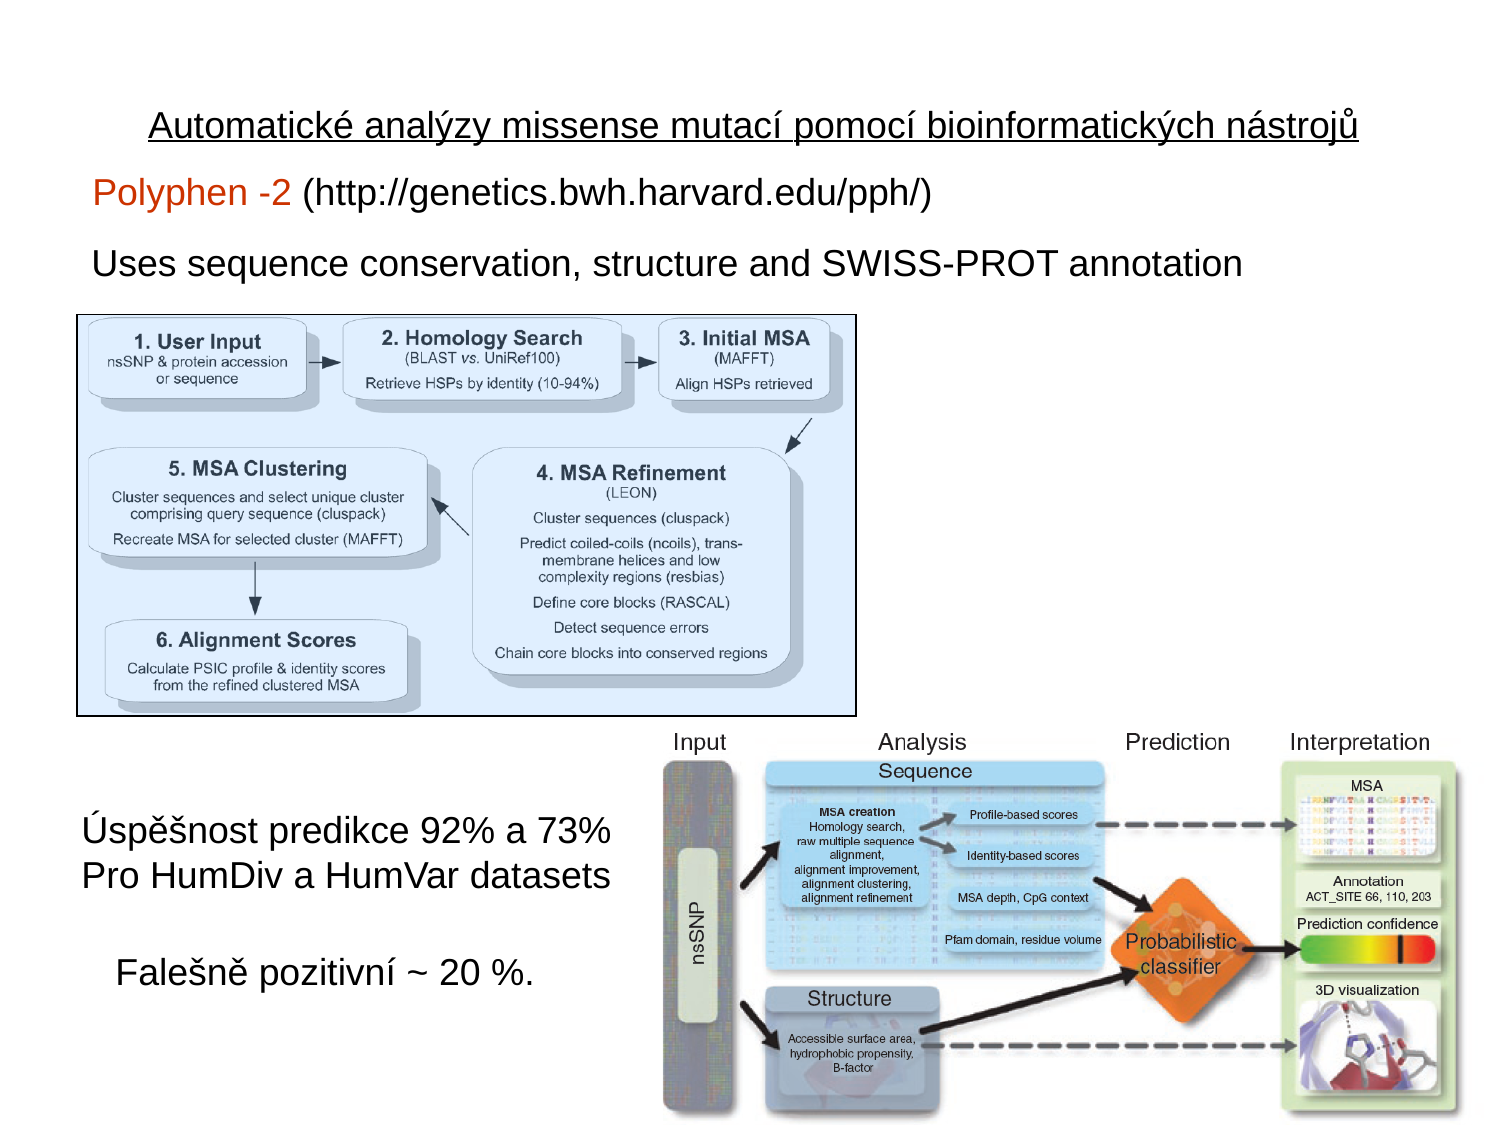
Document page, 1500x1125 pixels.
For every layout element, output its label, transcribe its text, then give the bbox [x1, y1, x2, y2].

text_box Polyphen -2 (http://genetics.bwh.harvard.edu/pph/) [77, 160, 948, 221]
text_box Falešně pozitivní ~ 20 %. [100, 940, 549, 1001]
text_box [76, 314, 86, 716]
text_box Uses sequence conservation, structure and SWISS-PROT annotation [76, 231, 1365, 292]
text_box [846, 314, 857, 712]
text_box Automatické analýzy missense mutací pomocí bioinformatických nástrojů [133, 93, 1375, 153]
picture [88, 314, 1500, 1125]
text_box Úspěšnost predikce 92% a 73% Pro HumDiv a HumVar datasets [66, 798, 549, 904]
